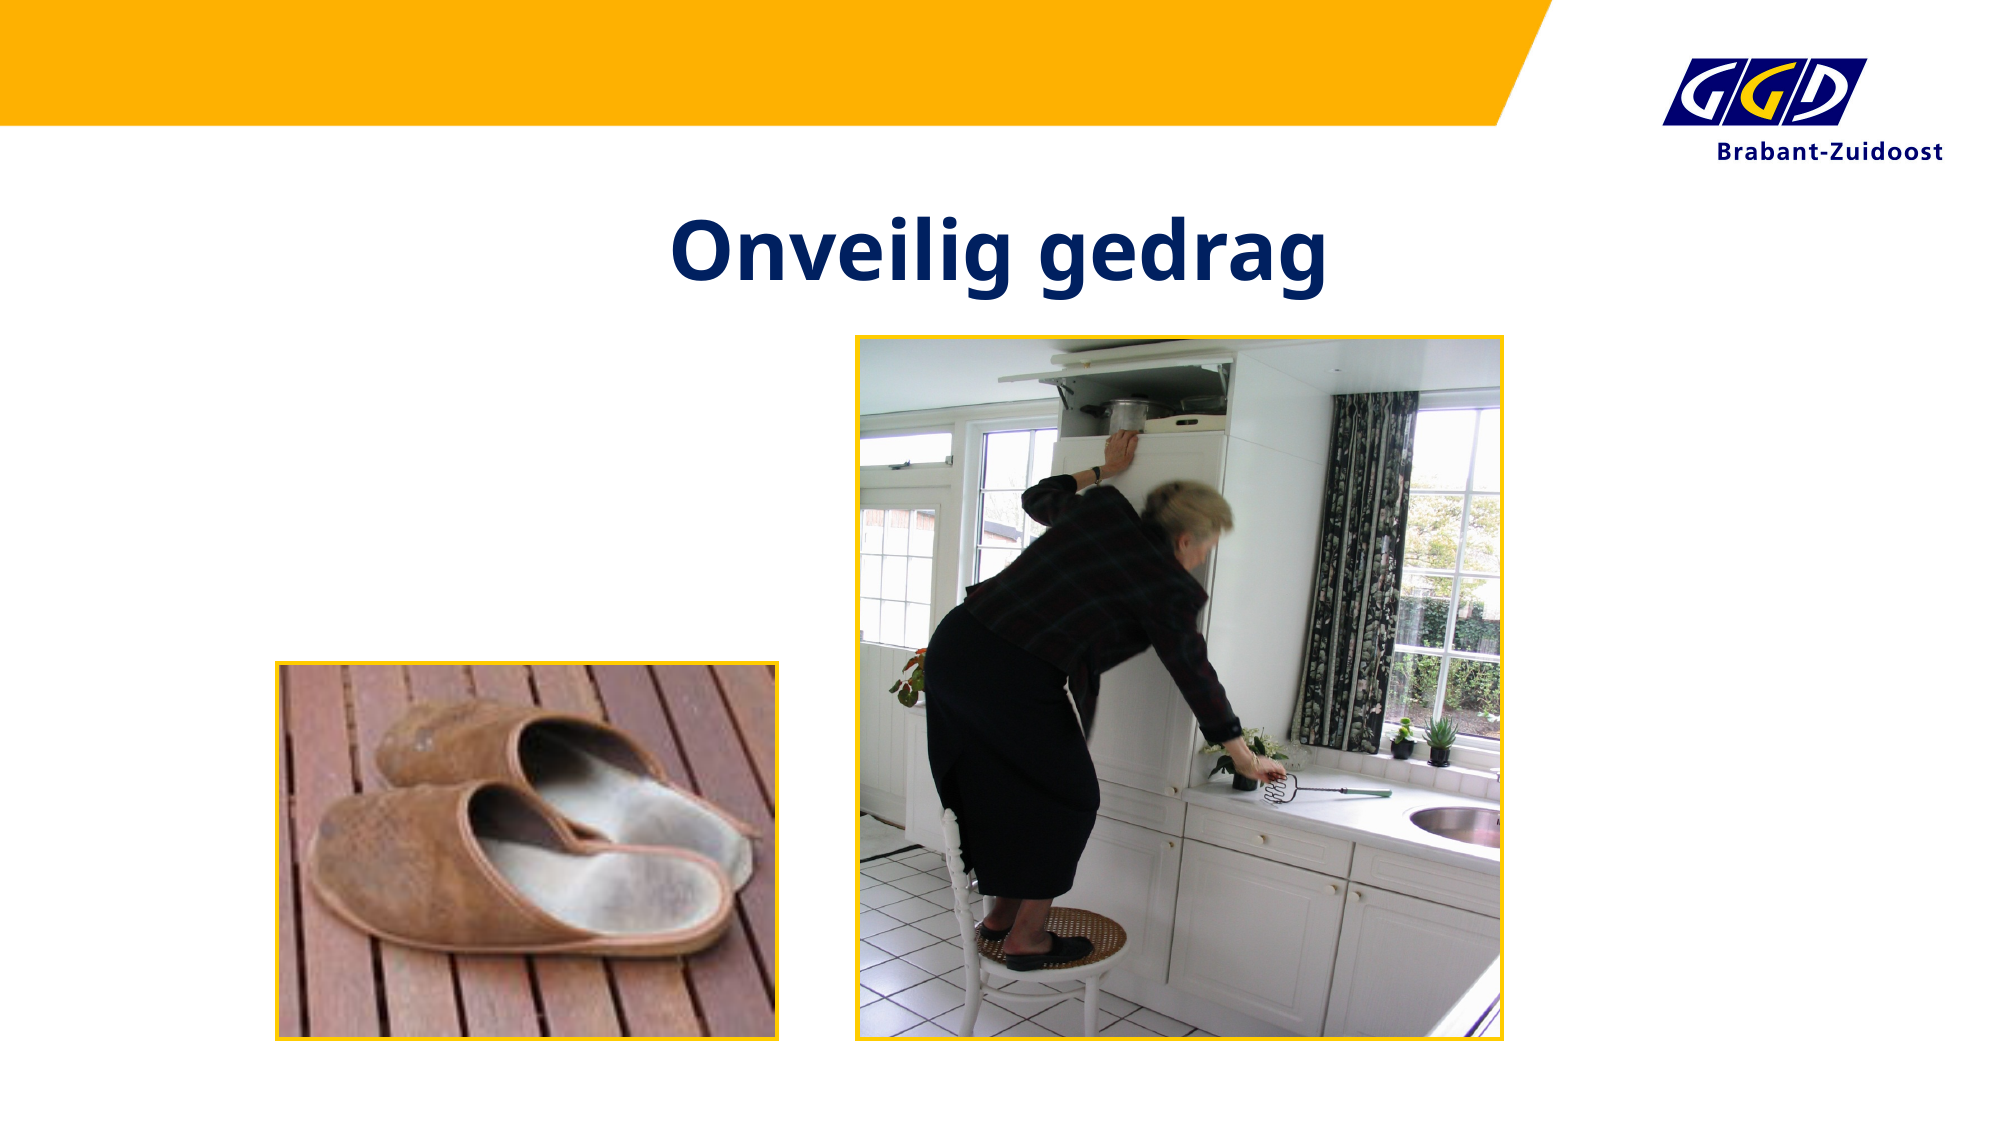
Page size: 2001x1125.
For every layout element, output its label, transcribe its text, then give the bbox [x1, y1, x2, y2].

picture [0, 0, 2001, 1125]
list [859, 338, 1500, 1037]
title Onveilig gedrag [137, 145, 1863, 363]
